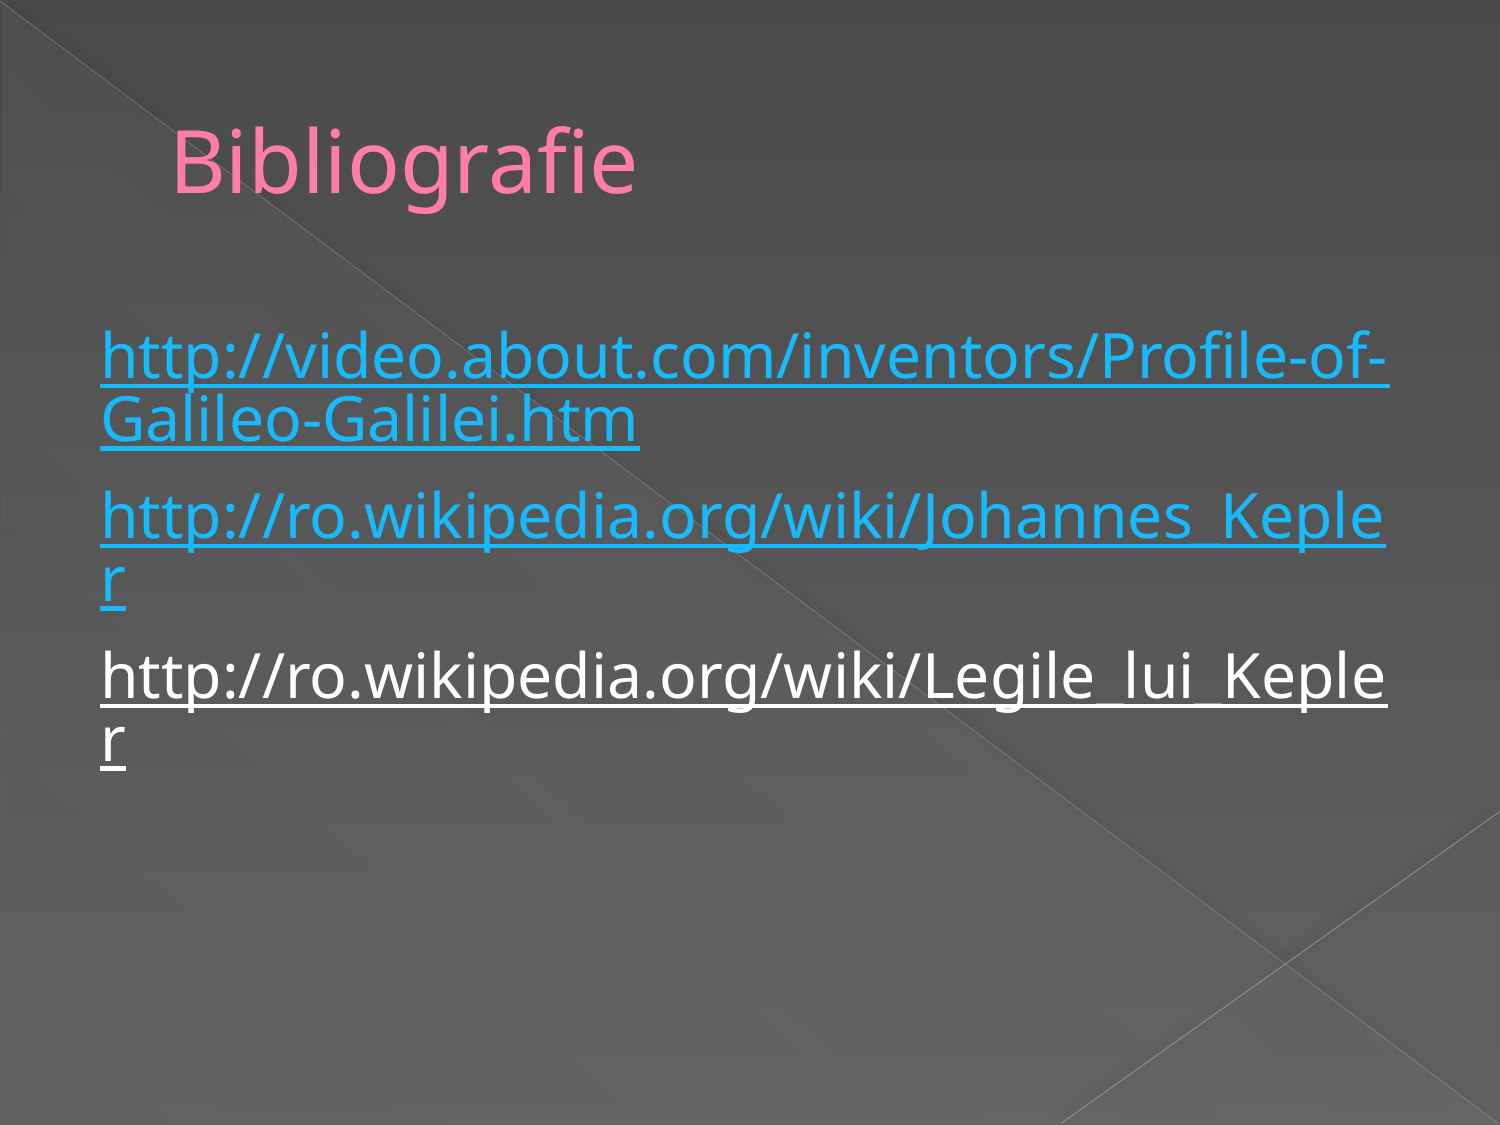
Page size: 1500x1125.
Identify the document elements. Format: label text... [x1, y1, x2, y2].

title Bibliografie [75, 43, 1425, 274]
list http://video.about.com/inventors/Profile-of-Galileo-Galilei.htm http://ro.wikipedia.org/wiki/Johannes_Kepler http://ro.wikipedia.org/wiki/Legile_lui_Kepler [75, 308, 1425, 1059]
